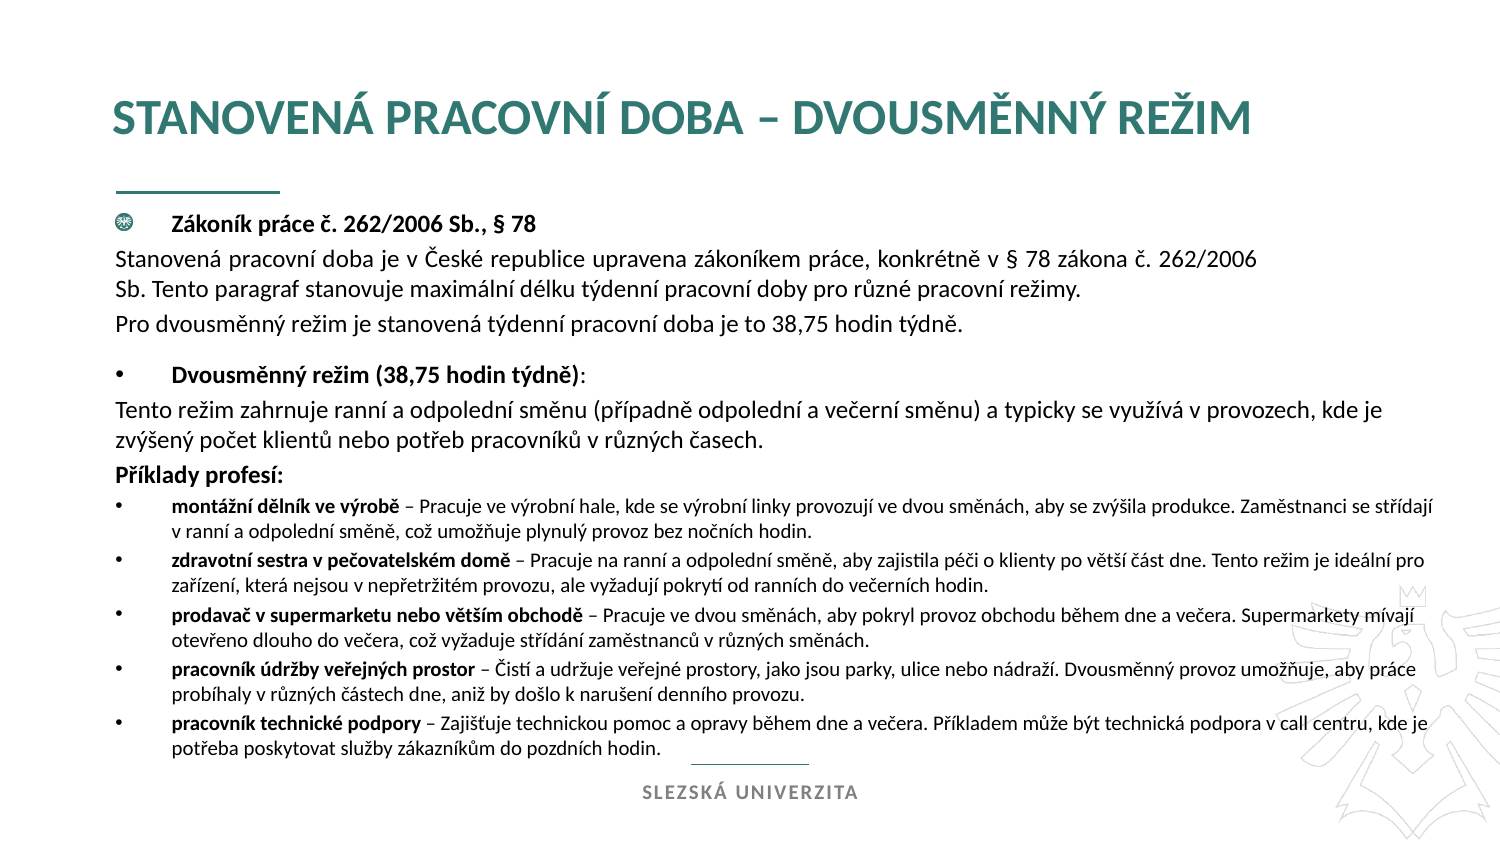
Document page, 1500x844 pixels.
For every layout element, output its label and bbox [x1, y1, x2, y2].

picture [2, 31, 1500, 844]
text_box [623, 764, 877, 812]
